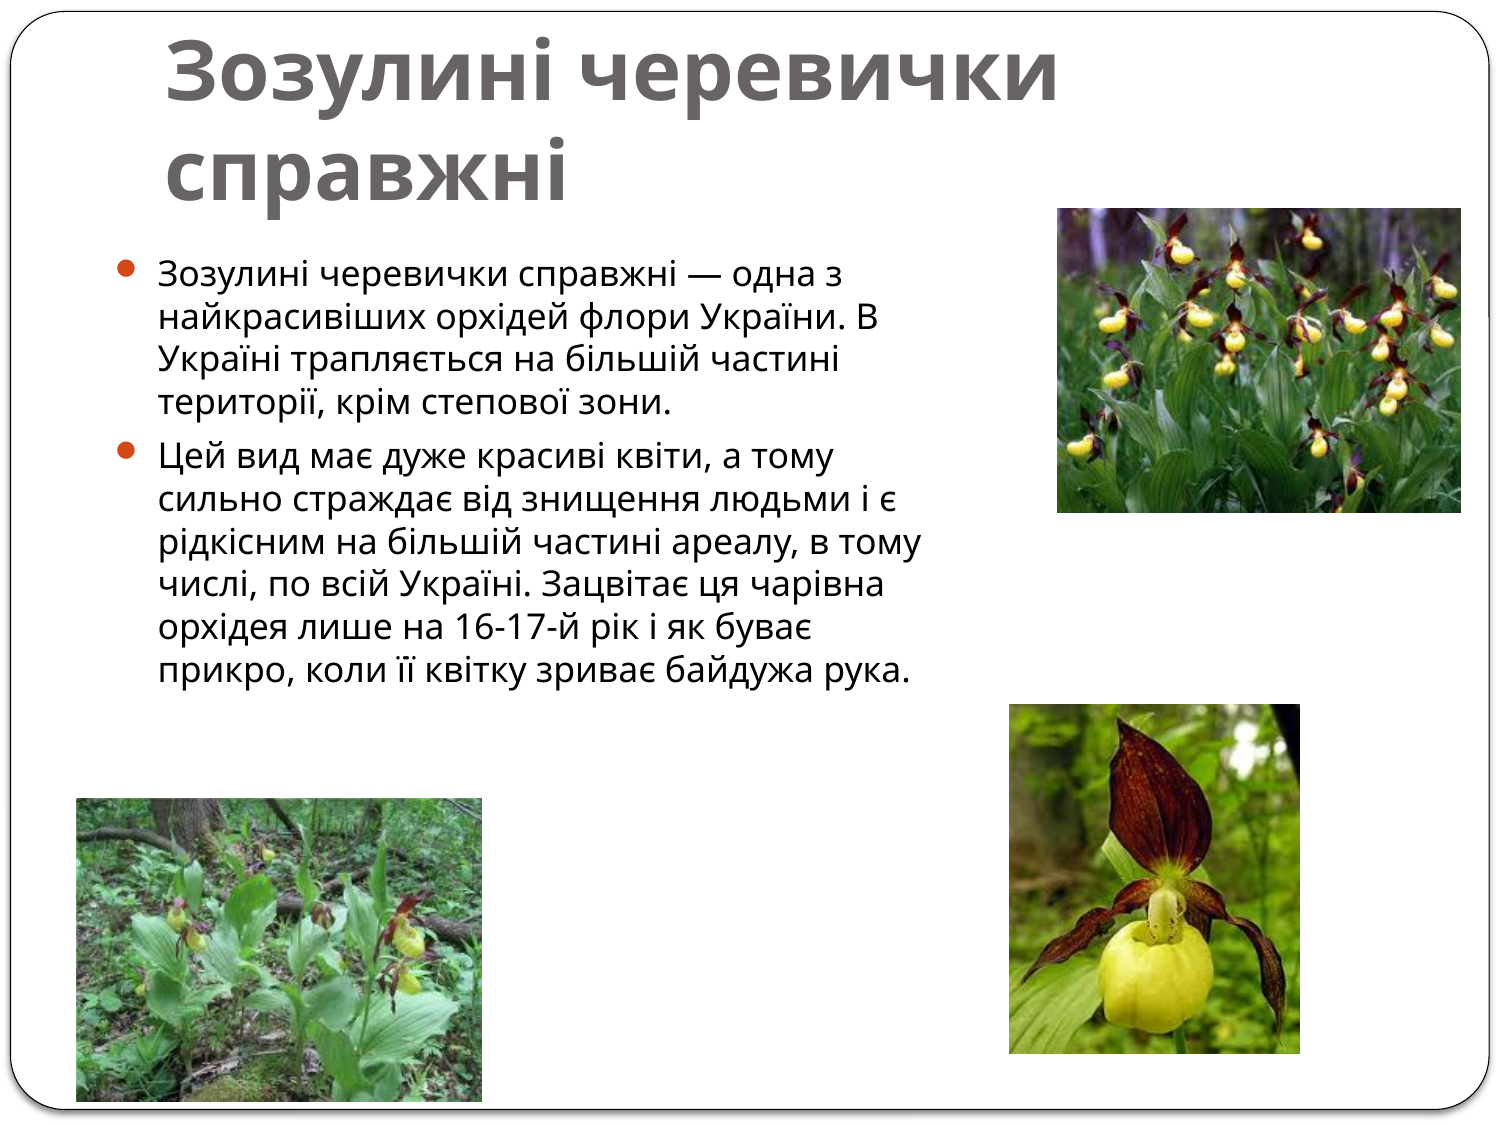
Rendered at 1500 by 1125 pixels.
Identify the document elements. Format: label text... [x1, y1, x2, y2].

picture [1009, 703, 1300, 1054]
picture [1056, 207, 1461, 513]
picture [76, 798, 482, 1103]
title Зозулині черевички справжні [150, 45, 1425, 233]
list Зозулині черевички справжні — одна з найкрасивіших орхідей флори України. В Україні трапляється на більшій частині території, крім степової зони. Цей вид має дуже красиві квіти, а тому сильно страждає від знищення людьми і є рідкісним на більшій частині ареалу, в тому числі, по всій Україні. Зацвітає ця чарівна орхідея лише на 16-17-й рік і як буває прикро, коли її квітку зриває байдужа рука. [100, 243, 943, 740]
